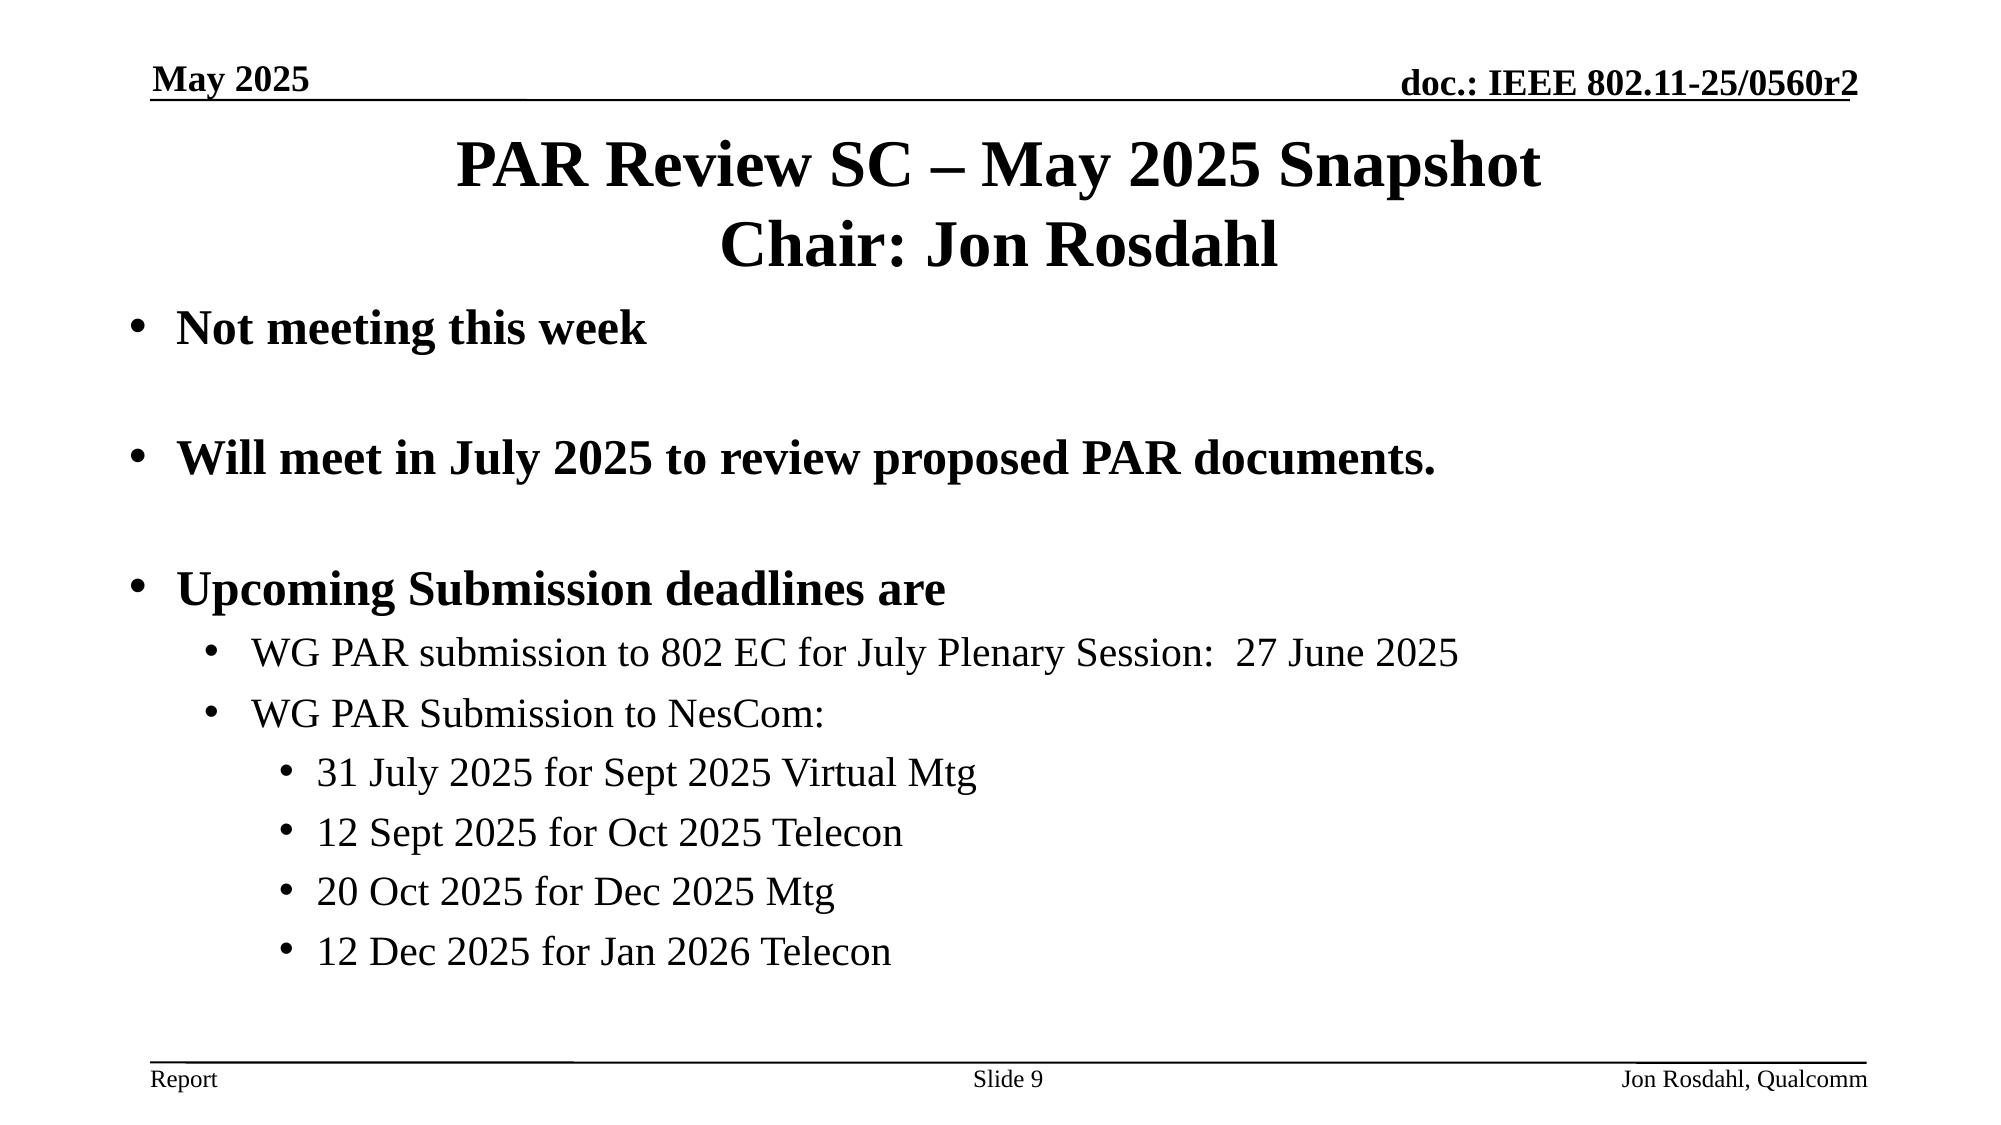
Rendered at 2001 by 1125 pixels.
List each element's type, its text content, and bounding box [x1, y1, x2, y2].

footer Jon Rosdahl, Qualcomm [1171, 1061, 1869, 1093]
list Not meeting this week Will meet in July 2025 to review proposed PAR documents. Upcoming Submission deadlines are WG PAR submission to 802 EC for July Plenary Session: 27 June 2025 WG PAR Submission to NesCom: 31 July 2025 for Sept 2025 Virtual Mtg 12 Sept 2025 for Oct 2025 Telecon 20 Oct 2025 for Dec 2025 Mtg 12 Dec 2025 for Jan 2026 Telecon [113, 286, 1881, 1048]
slide_number Slide 9 [950, 1061, 1067, 1123]
title PAR Review SC – May 2025 Snapshot Chair: Jon Rosdahl [149, 112, 1850, 286]
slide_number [152, 54, 563, 100]
